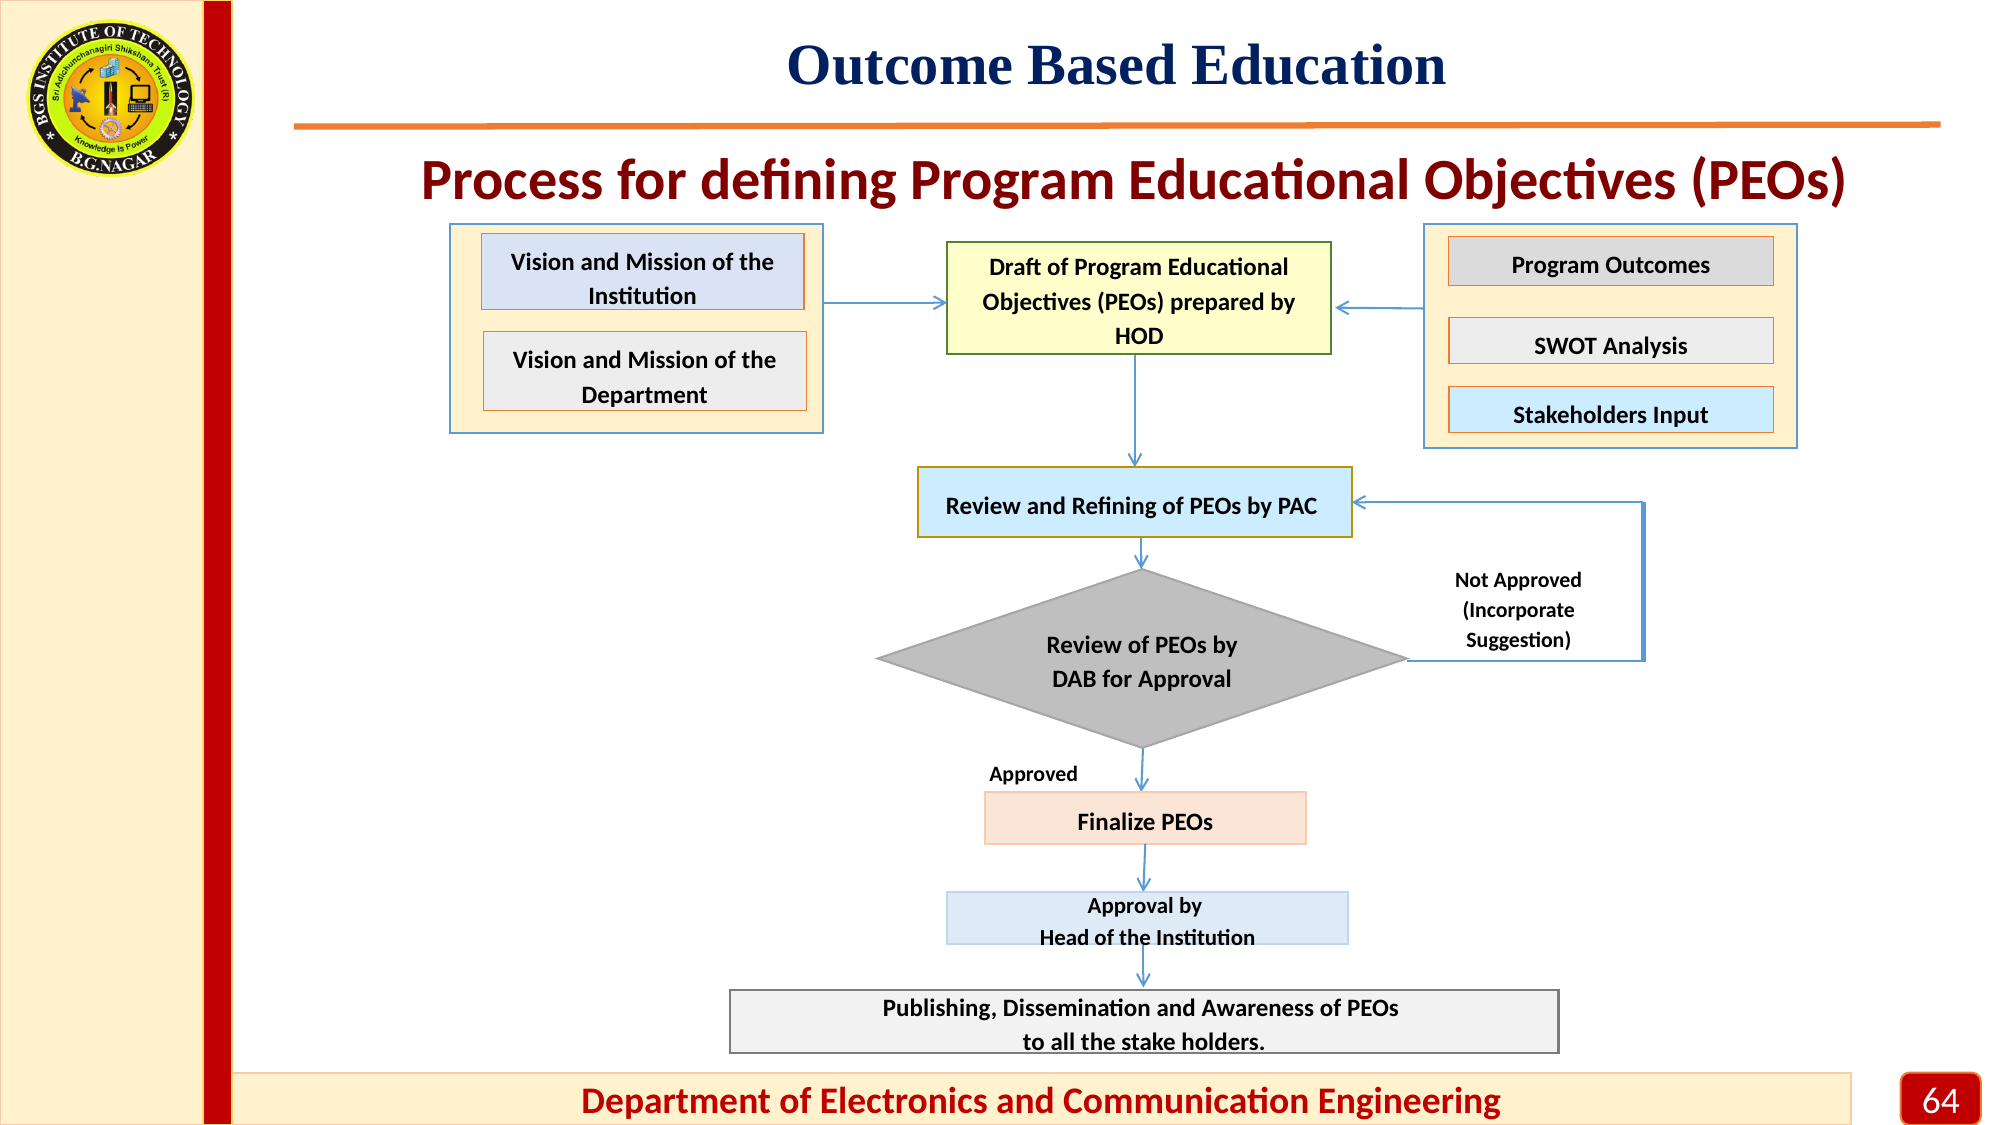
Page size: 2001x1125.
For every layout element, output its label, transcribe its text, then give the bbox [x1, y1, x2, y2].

picture [26, 19, 195, 177]
text_box Process for defining Program Educational Objectives (PEOs) [406, 133, 1863, 219]
text_box Outcome Based Education [293, 19, 1941, 104]
text_box 64 [1899, 1071, 1982, 1125]
text_box [0, 0, 202, 1125]
text_box Department of Electronics and Communication Engineering [233, 1072, 1852, 1125]
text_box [449, 224, 1797, 1053]
text_box [202, 0, 233, 1125]
